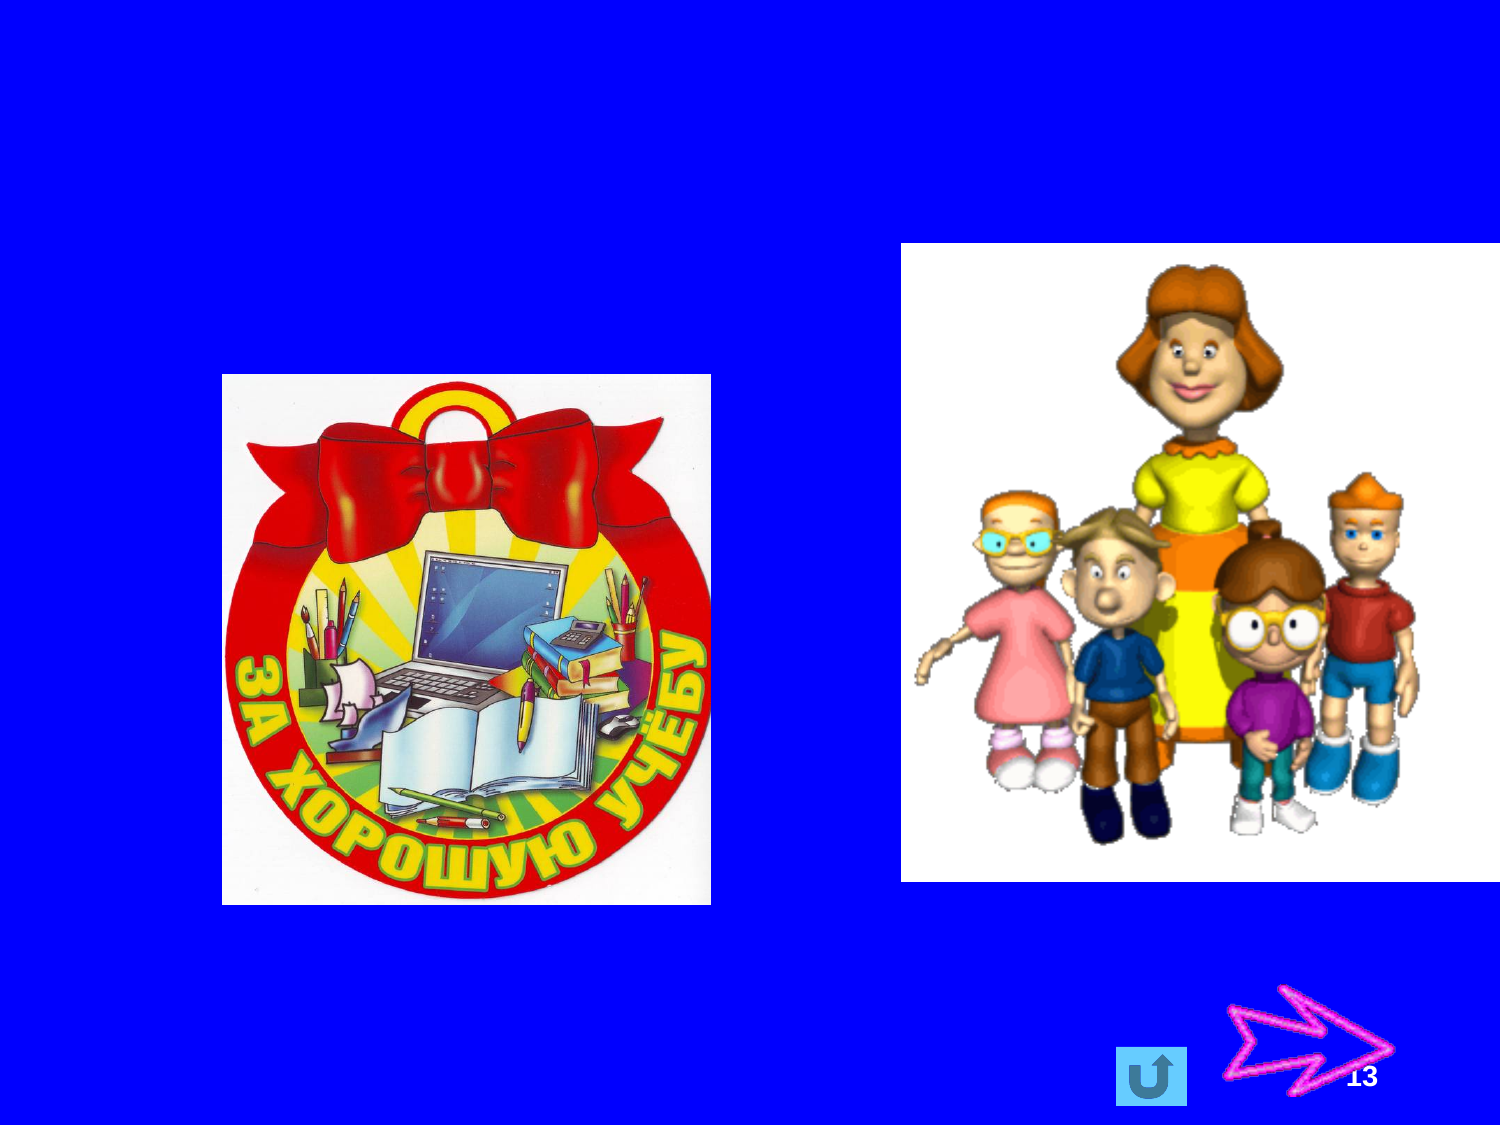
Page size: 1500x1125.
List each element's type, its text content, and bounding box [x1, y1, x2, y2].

picture [1218, 984, 1444, 1098]
picture [901, 243, 1500, 882]
text_box [1116, 1046, 1187, 1106]
slide_number 13 [1080, 1049, 1394, 1125]
picture [222, 374, 712, 905]
